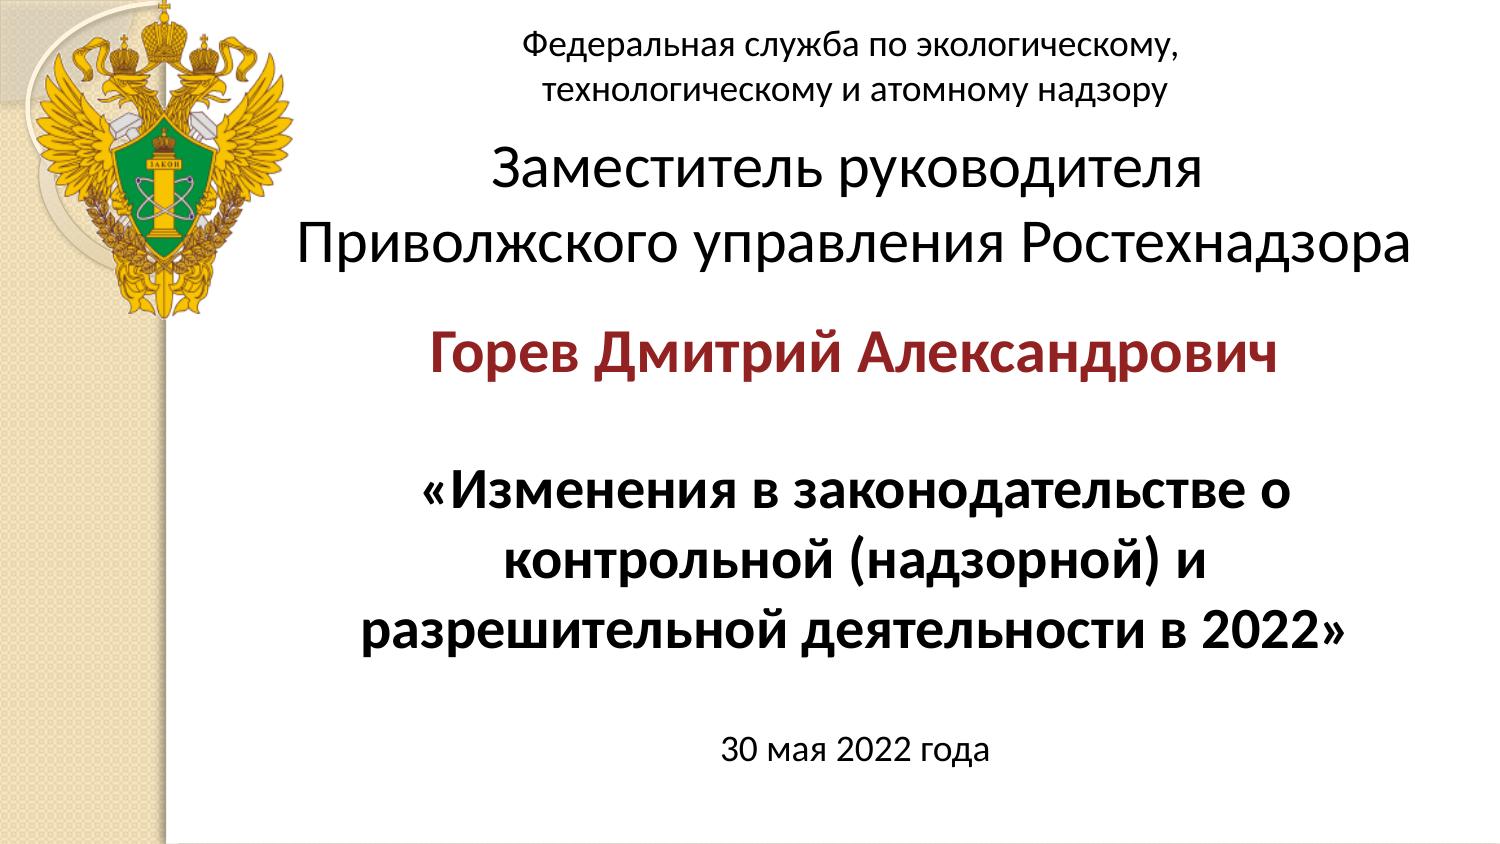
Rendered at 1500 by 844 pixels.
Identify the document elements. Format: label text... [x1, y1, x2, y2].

text_box «Изменения в законодательстве о контрольной (надзорной) и разрешительной деятельности в 2022» [294, 442, 1417, 668]
text_box Федеральная служба по экологическому, технологическому и атомному надзору [301, 11, 1500, 117]
text_box Заместитель руководителя Приволжского управления Ростехнадзора Горев Дмитрий Александрович [187, 117, 1500, 393]
text_box 30 мая 2022 года [208, 716, 1500, 822]
picture [34, 0, 295, 320]
